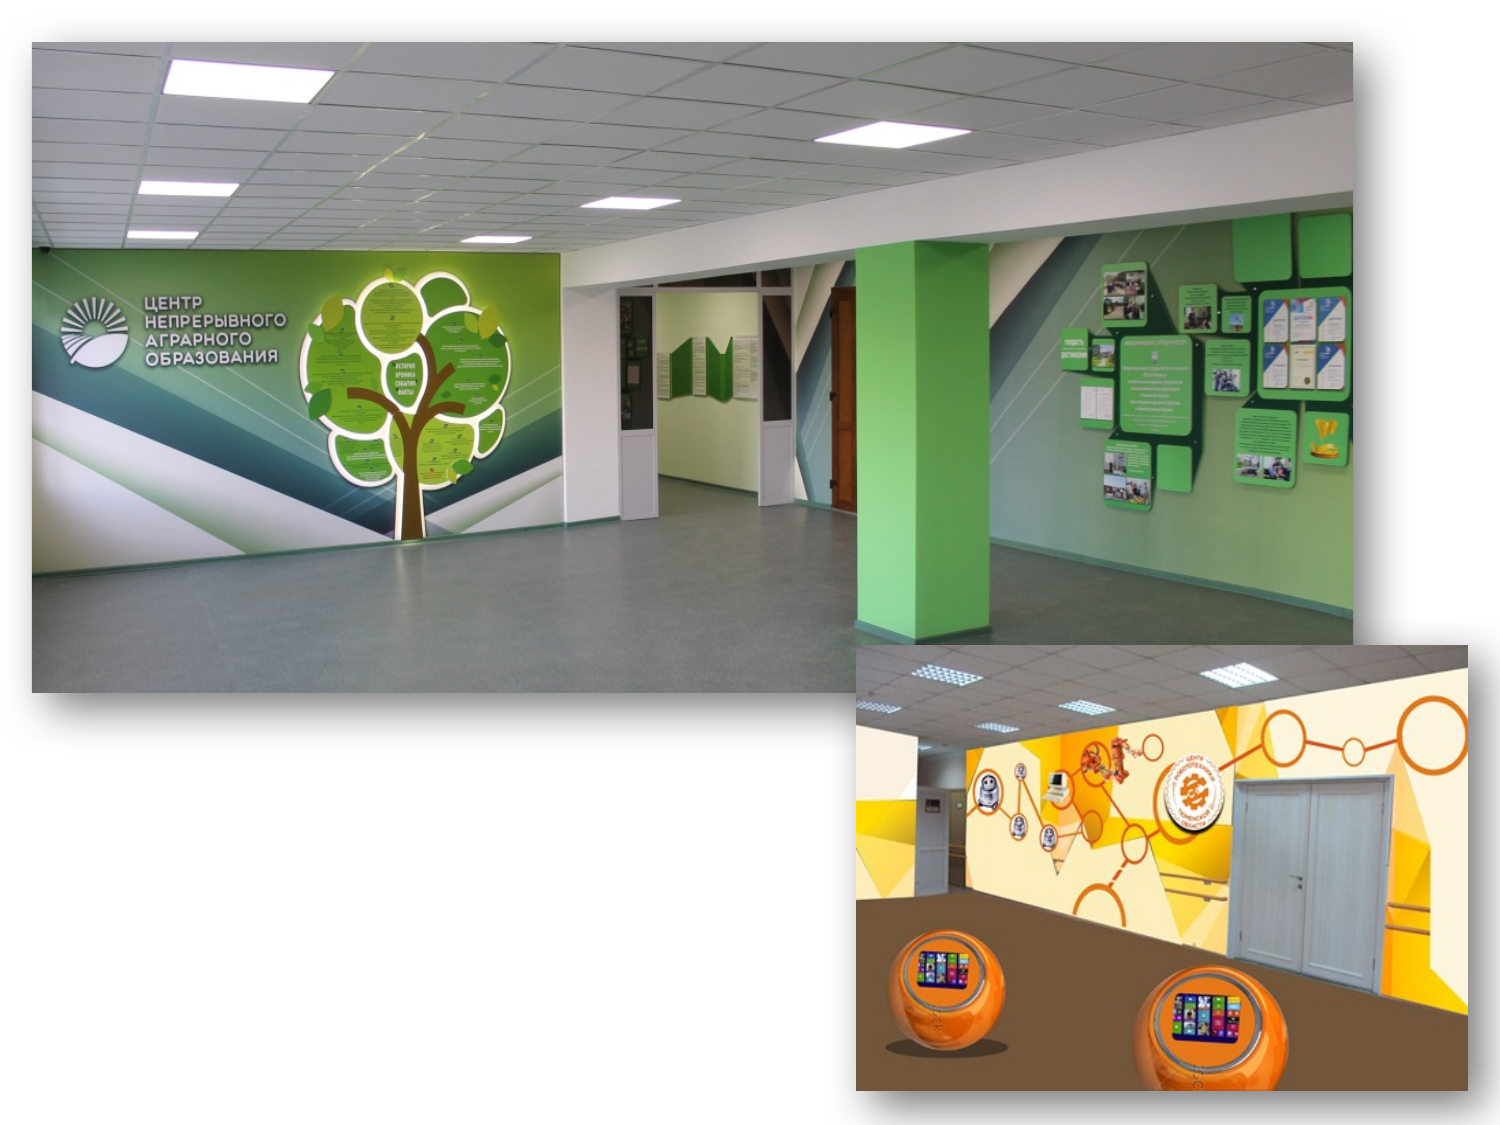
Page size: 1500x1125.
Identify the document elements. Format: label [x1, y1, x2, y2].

picture [31, 42, 1468, 1092]
